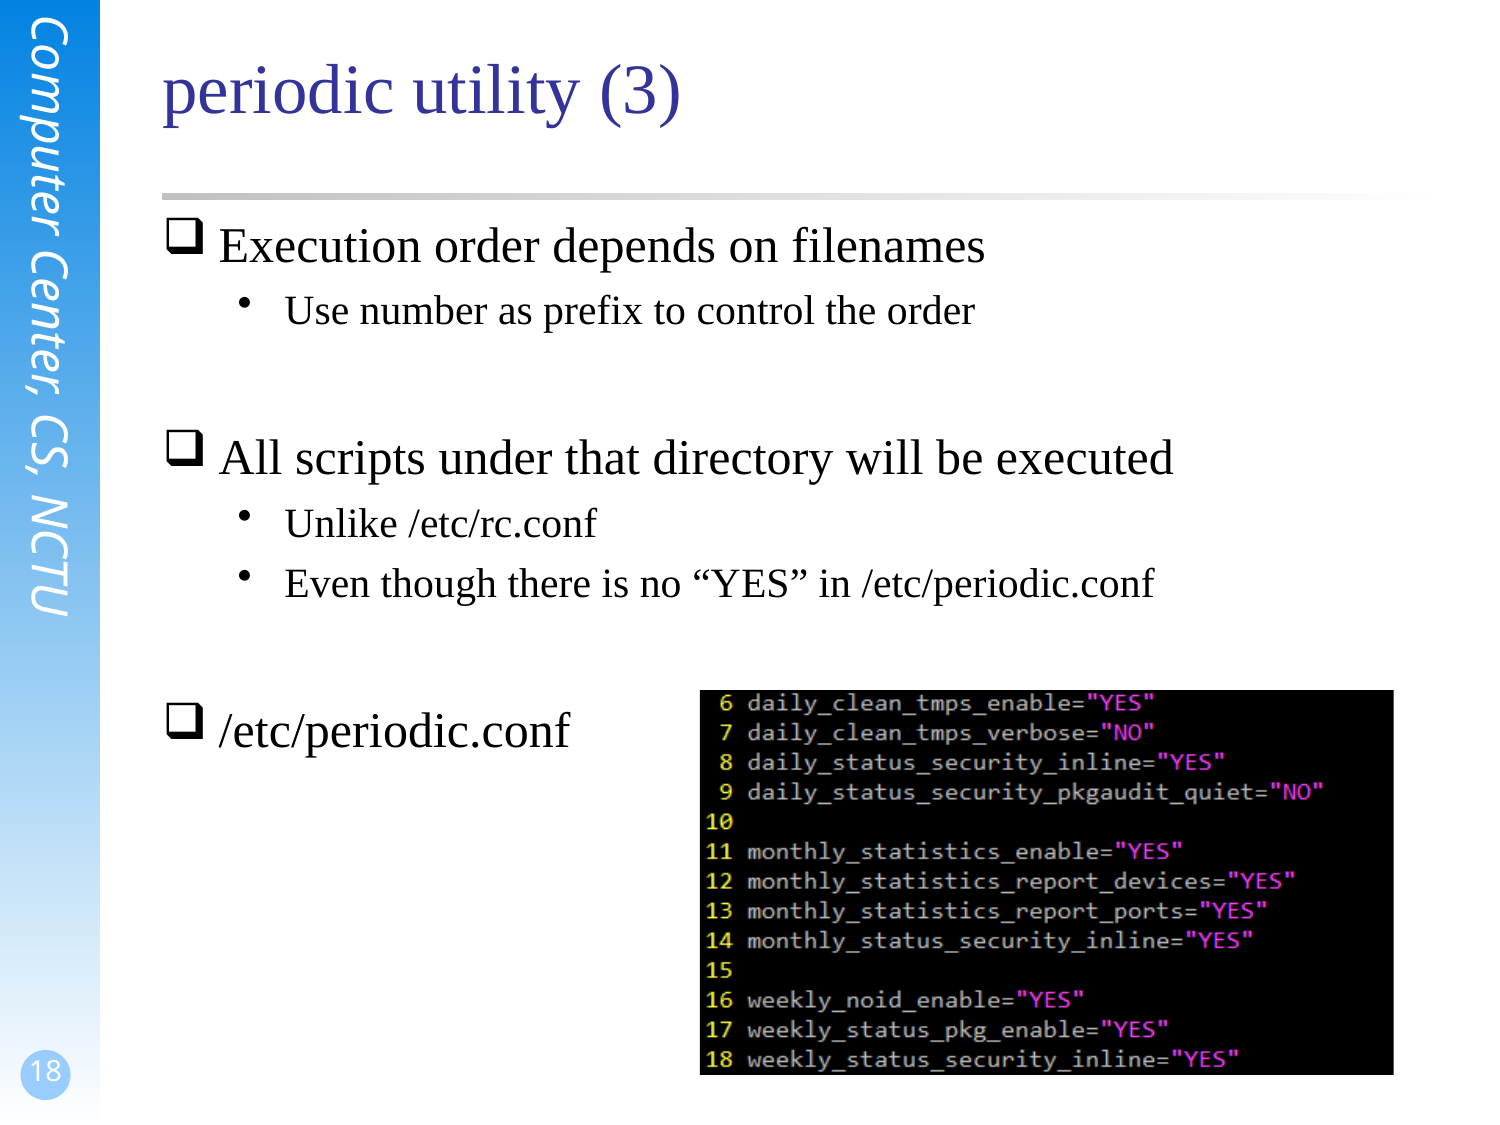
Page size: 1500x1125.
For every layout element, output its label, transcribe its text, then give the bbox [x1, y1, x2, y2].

list Execution order depends on filenames Use number as prefix to control the order All scripts under that directory will be executed Unlike /etc/rc.conf Even though there is no “YES” in /etc/periodic.conf /etc/periodic.conf [162, 212, 1438, 1075]
title periodic utility (3) [162, 42, 1438, 212]
picture [699, 690, 1394, 1076]
